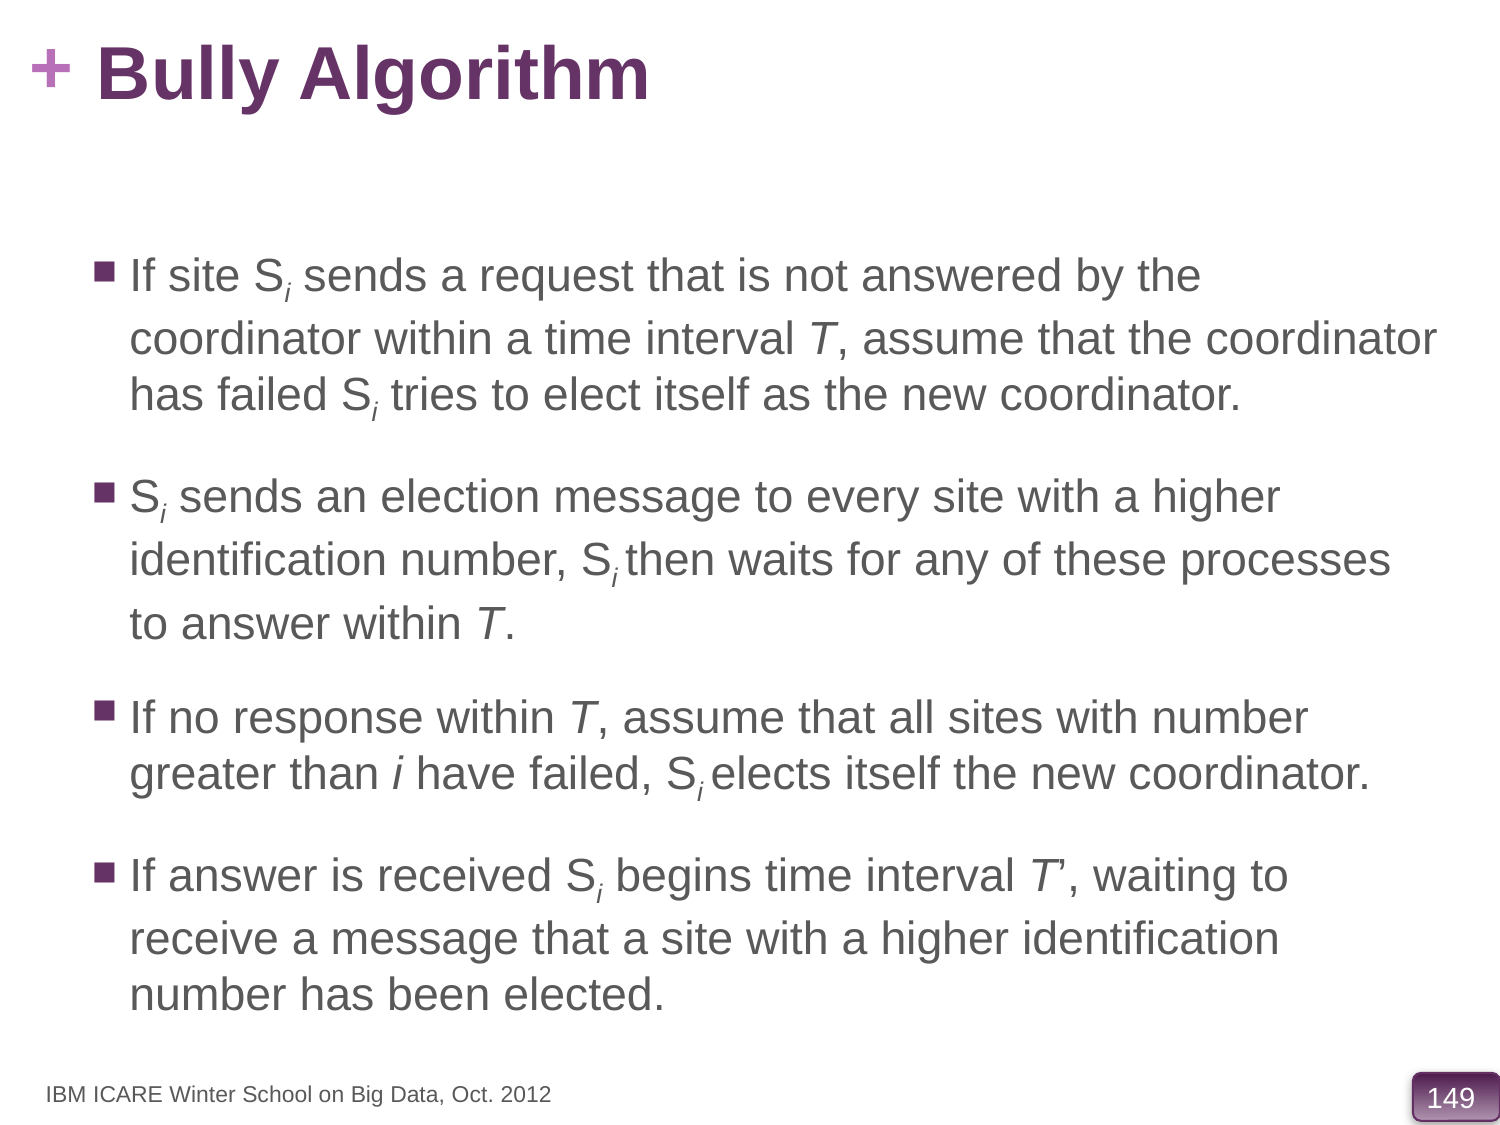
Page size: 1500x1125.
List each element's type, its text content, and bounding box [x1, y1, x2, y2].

footer IBM ICARE Winter School on Big Data, Oct. 2012 [30, 1063, 1036, 1124]
title Bully Algorithm [81, 17, 1322, 201]
list If site Si sends a request that is not answered by the coordinator within a time interval T, assume that the coordinator has failed Si tries to elect itself as the new coordinator. Si sends an election message to every site with a higher identification number, Si then waits for any of these processes to answer within T. If no response within T, assume that all sites with number greater than i have failed, Si elects itself the new coordinator. If answer is received Si begins time interval T’, waiting to receive a message that a site with a higher identification number has been elected. [76, 237, 1459, 1057]
